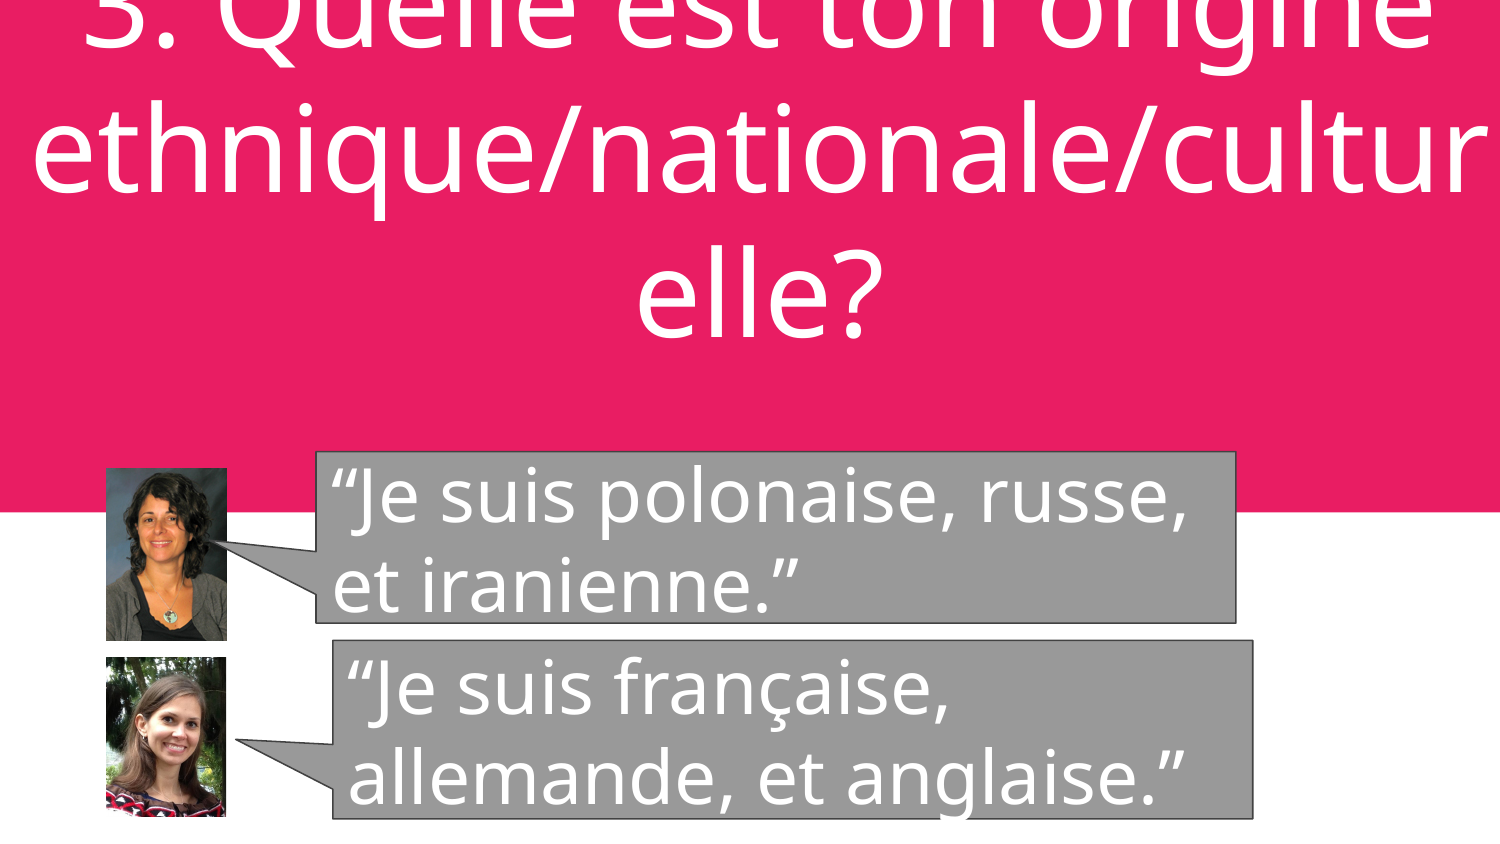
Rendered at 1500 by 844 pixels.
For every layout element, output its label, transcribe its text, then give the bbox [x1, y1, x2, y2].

title 3. Quelle est ton origine ethnique/nationale/culturelle? [0, 30, 1500, 377]
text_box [105, 640, 1254, 820]
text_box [105, 451, 1237, 639]
